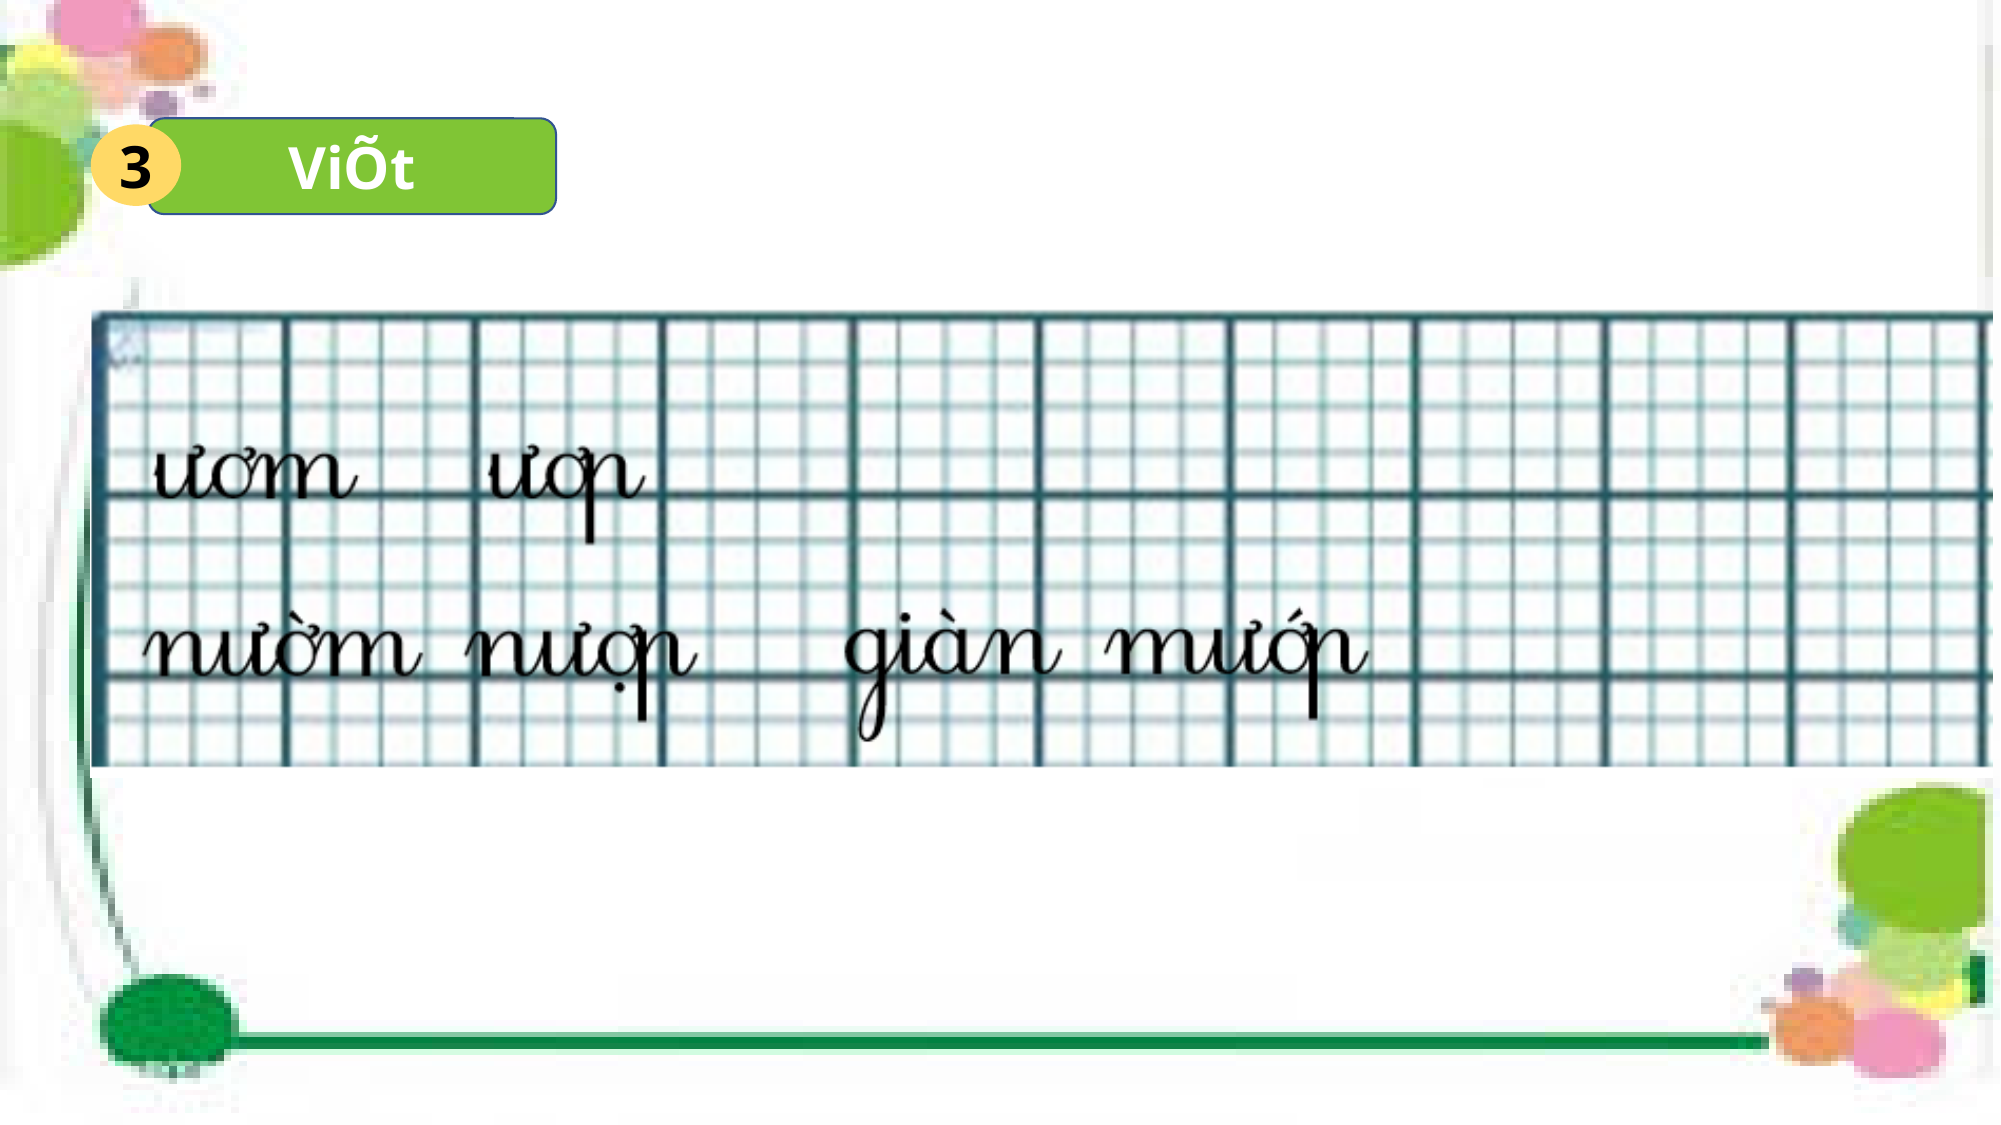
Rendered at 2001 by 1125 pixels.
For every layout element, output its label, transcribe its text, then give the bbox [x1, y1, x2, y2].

text_box 3 [89, 123, 183, 207]
picture [0, 0, 2001, 1125]
text_box ViÕt [149, 117, 558, 216]
